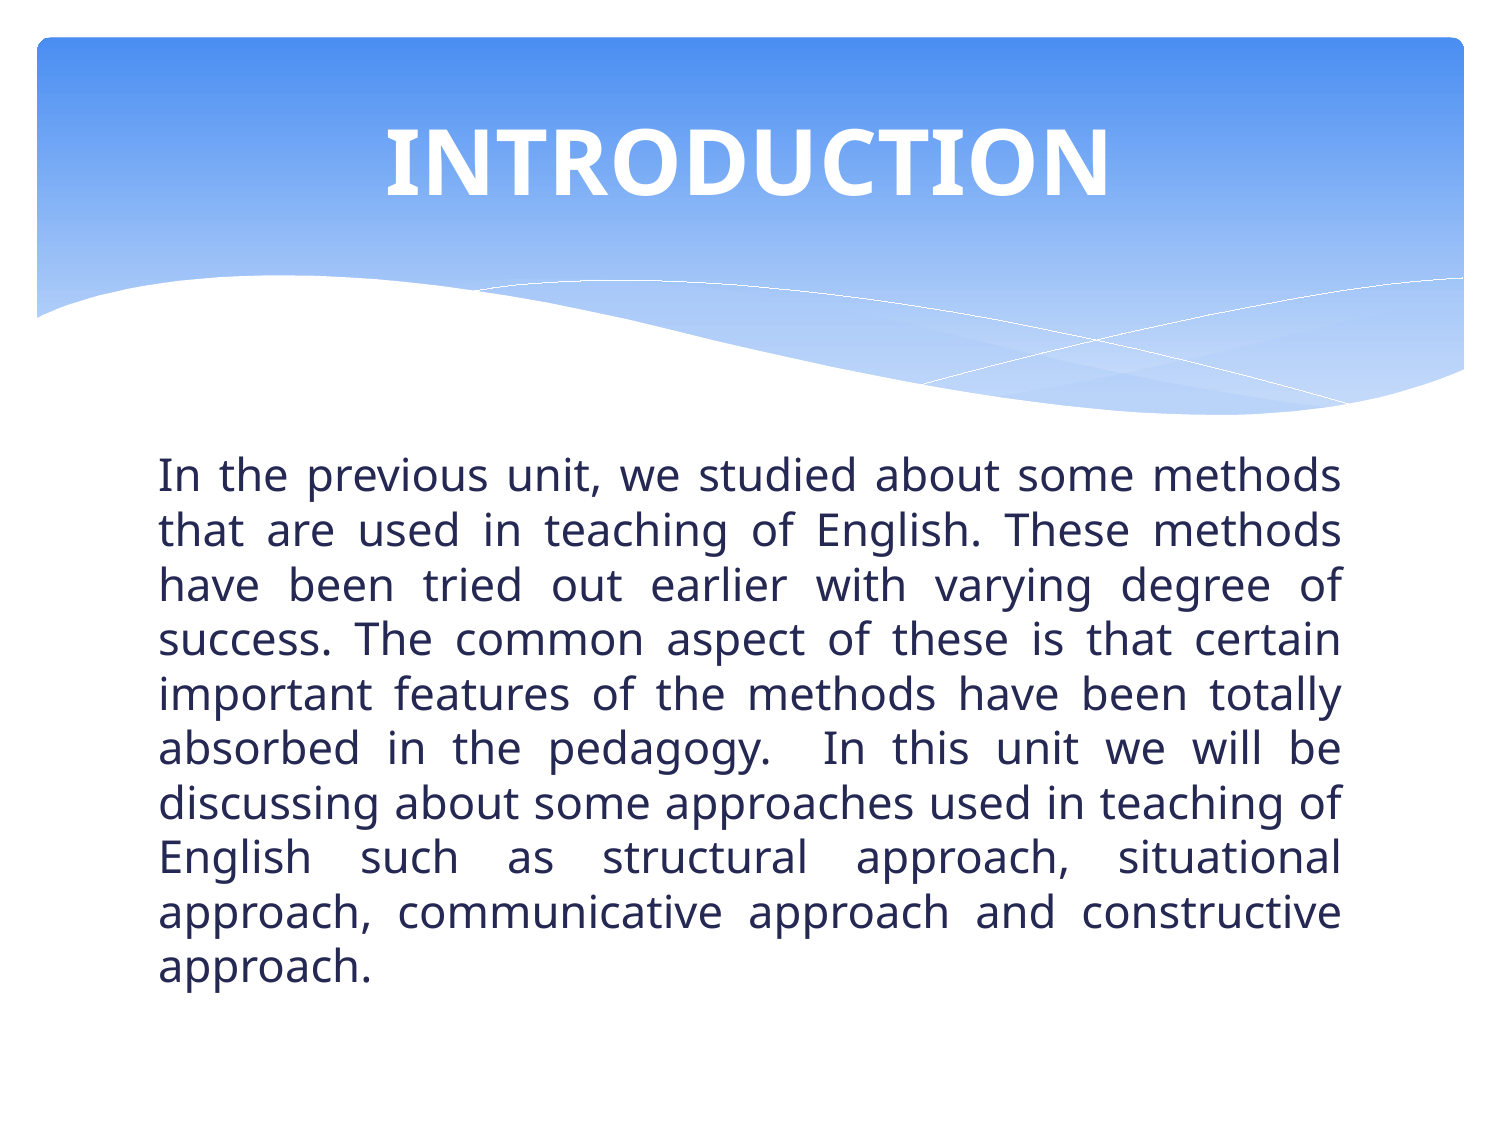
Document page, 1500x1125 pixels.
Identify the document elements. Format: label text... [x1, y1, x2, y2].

title INTRODUCTION [75, 55, 1425, 261]
list In the previous unit, we studied about some methods that are used in teaching of English. These methods have been tried out earlier with varying degree of success. The common aspect of these is that certain important features of the methods have been totally absorbed in the pedagogy. In this unit we will be discussing about some approaches used in teaching of English such as structural approach, situational approach, communicative approach and constructive approach. [143, 438, 1359, 1005]
